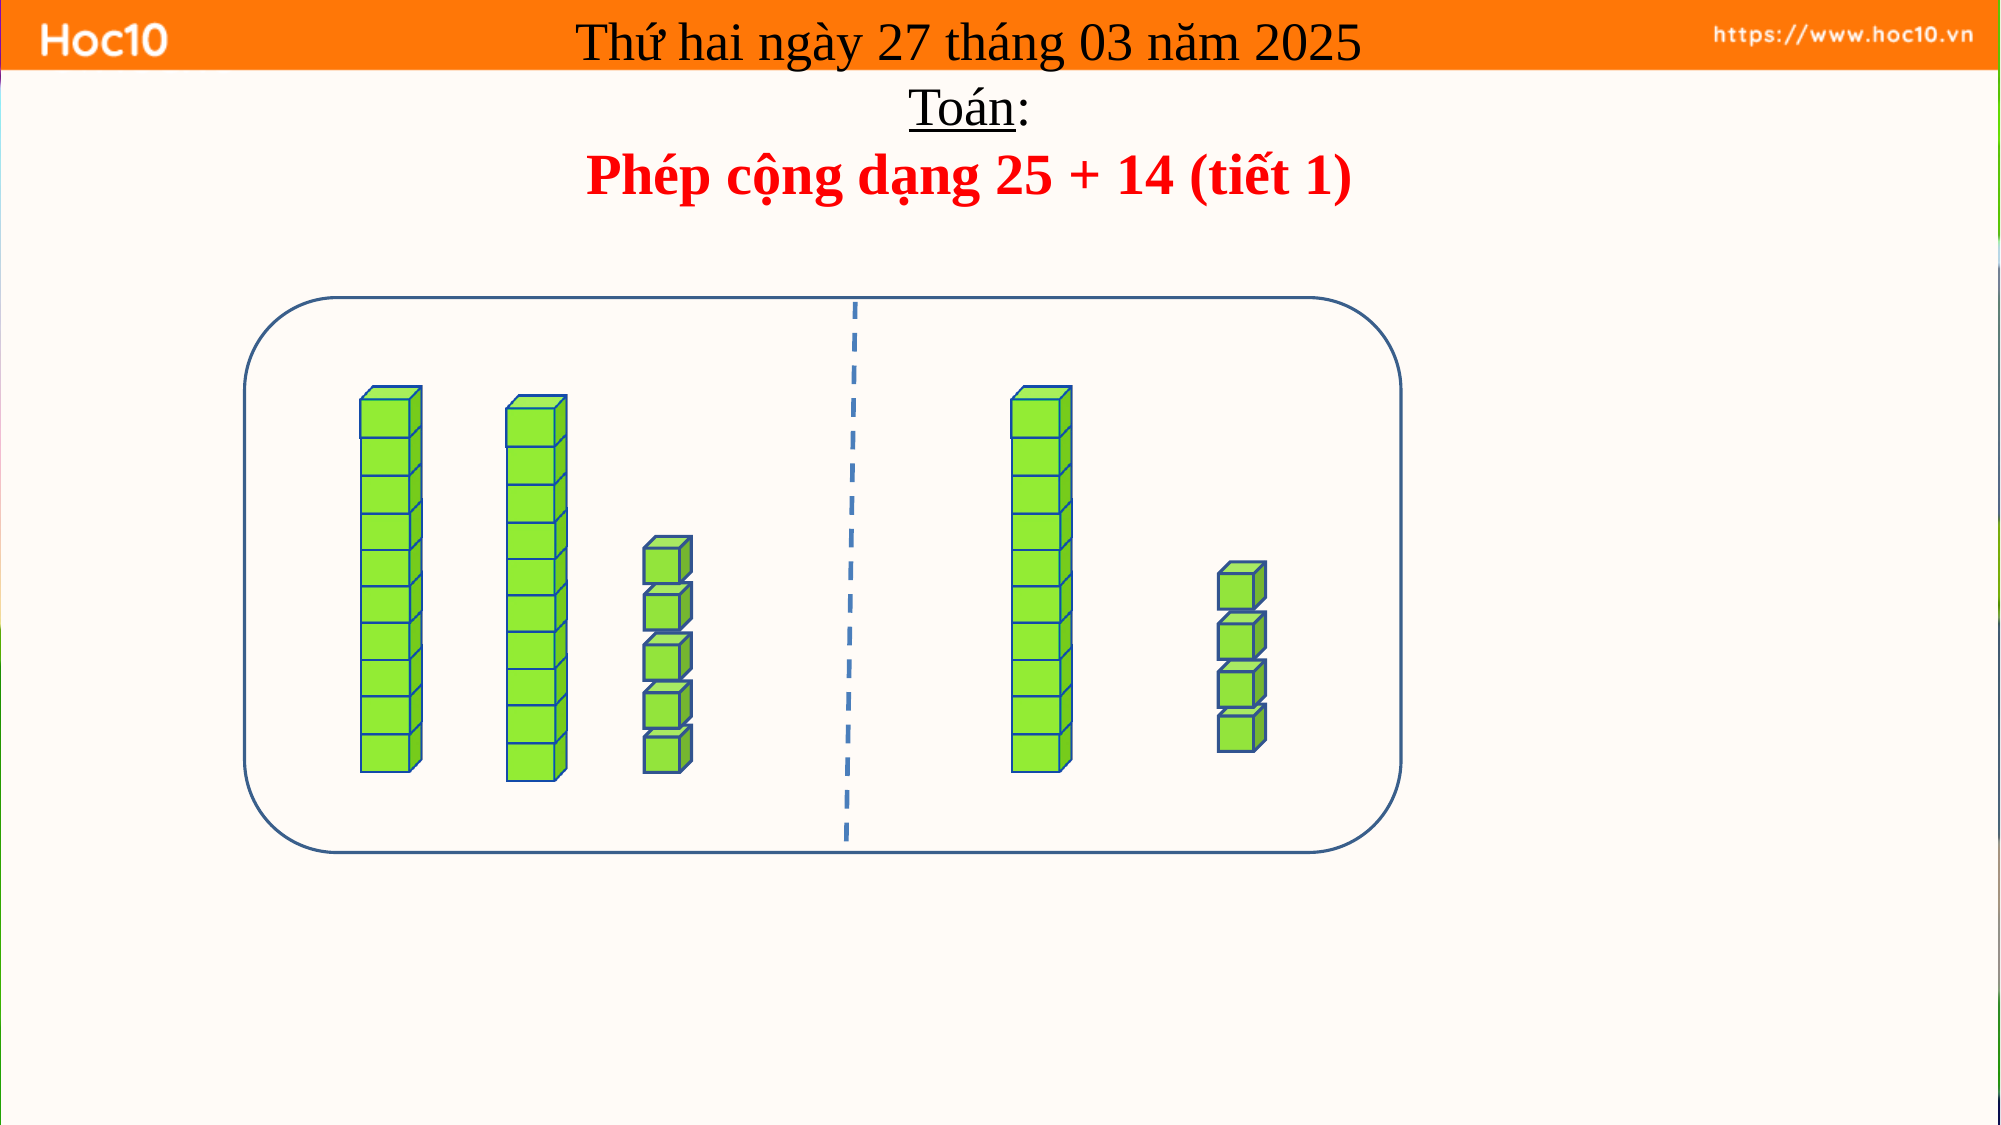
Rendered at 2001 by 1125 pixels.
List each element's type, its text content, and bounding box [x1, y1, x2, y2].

picture [0, 0, 2001, 1125]
text_box Thứ hai ngày 27 tháng 03 năm 2025 Toán: Phép cộng dạng 25 + 14 (tiết 1) [538, 0, 1401, 214]
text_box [846, 301, 856, 842]
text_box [1218, 561, 1266, 752]
text_box [242, 295, 1404, 855]
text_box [643, 536, 692, 773]
